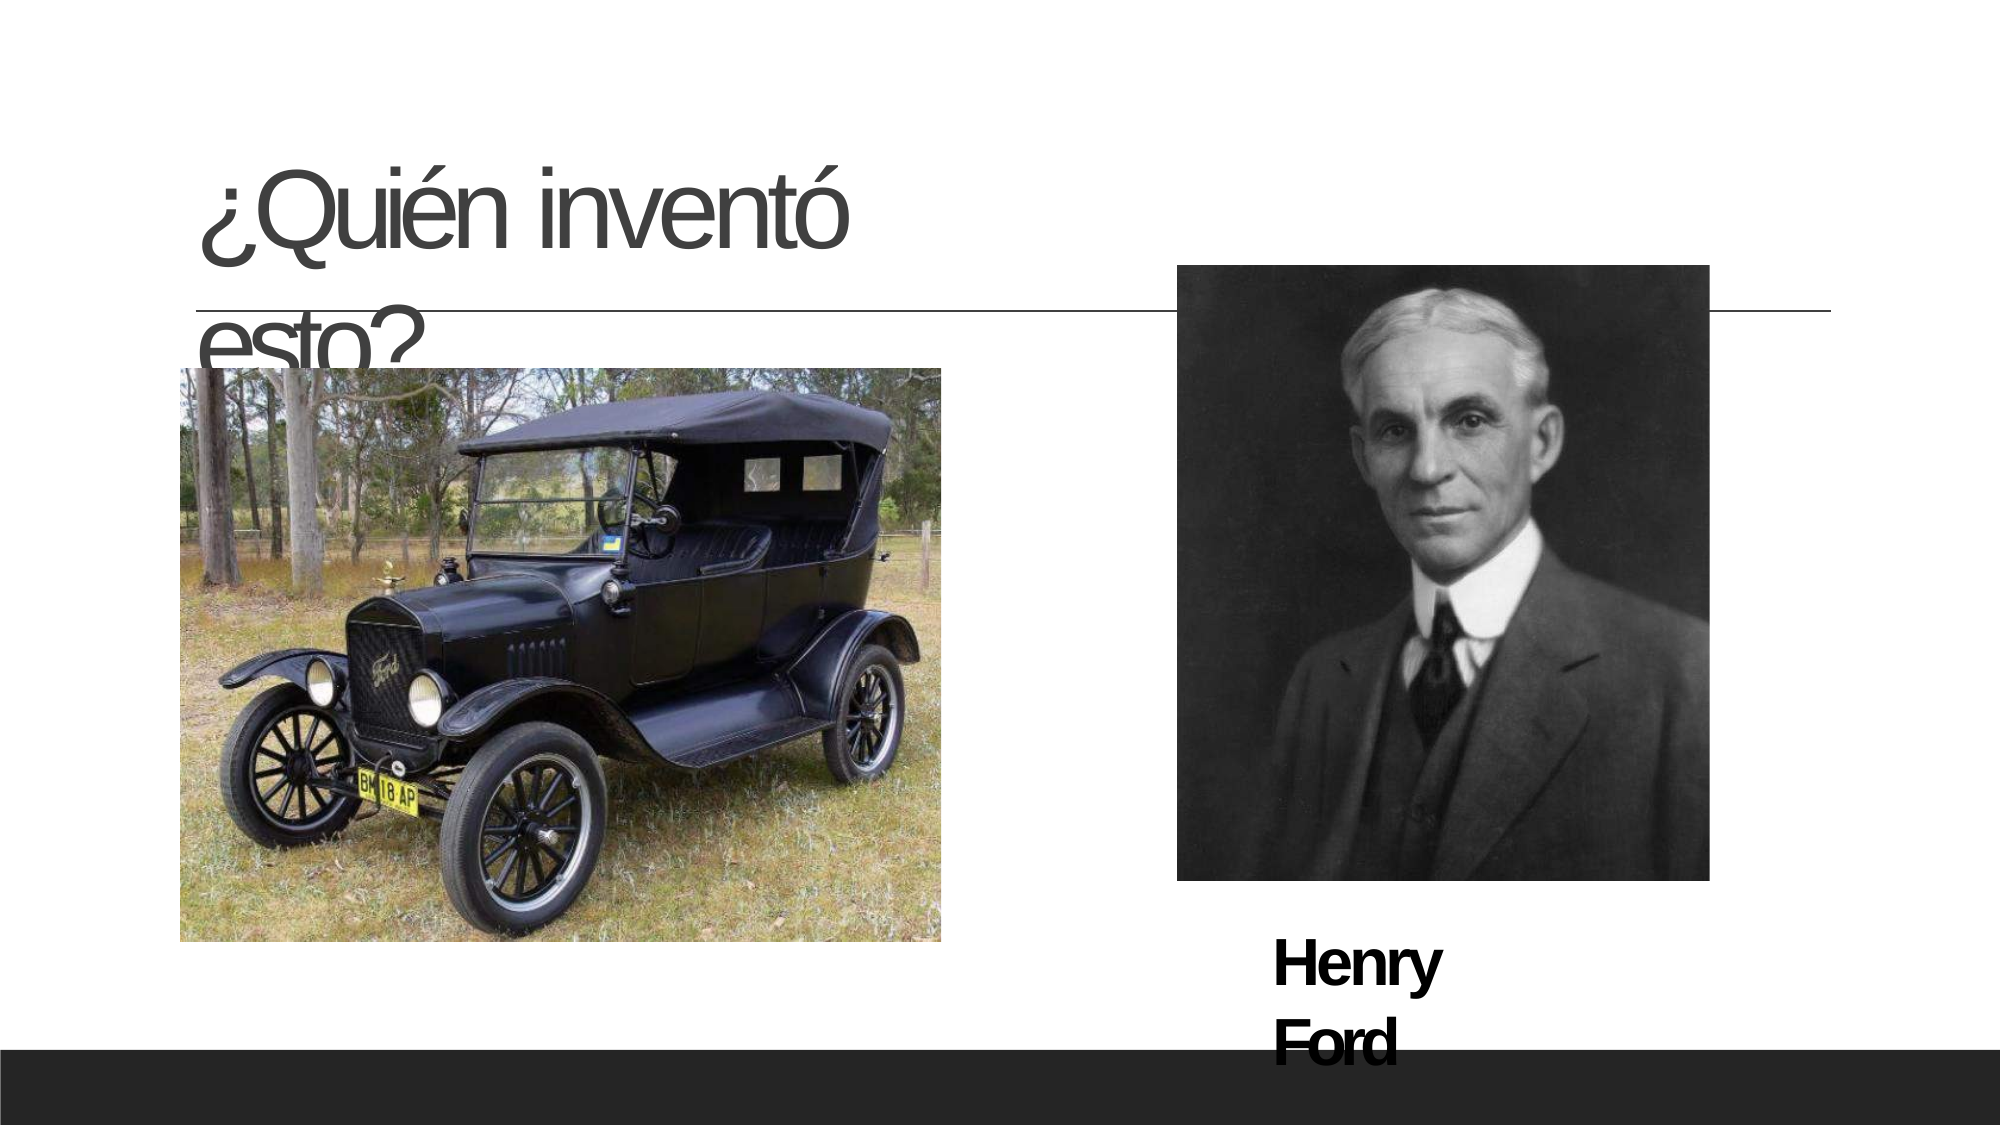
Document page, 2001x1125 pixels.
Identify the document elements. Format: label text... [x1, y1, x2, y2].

text_box [180, 368, 942, 942]
text_box [1177, 265, 1710, 881]
text_box Henry Ford [1270, 916, 1582, 1079]
title ¿Quién inventó esto? [192, 134, 1106, 407]
